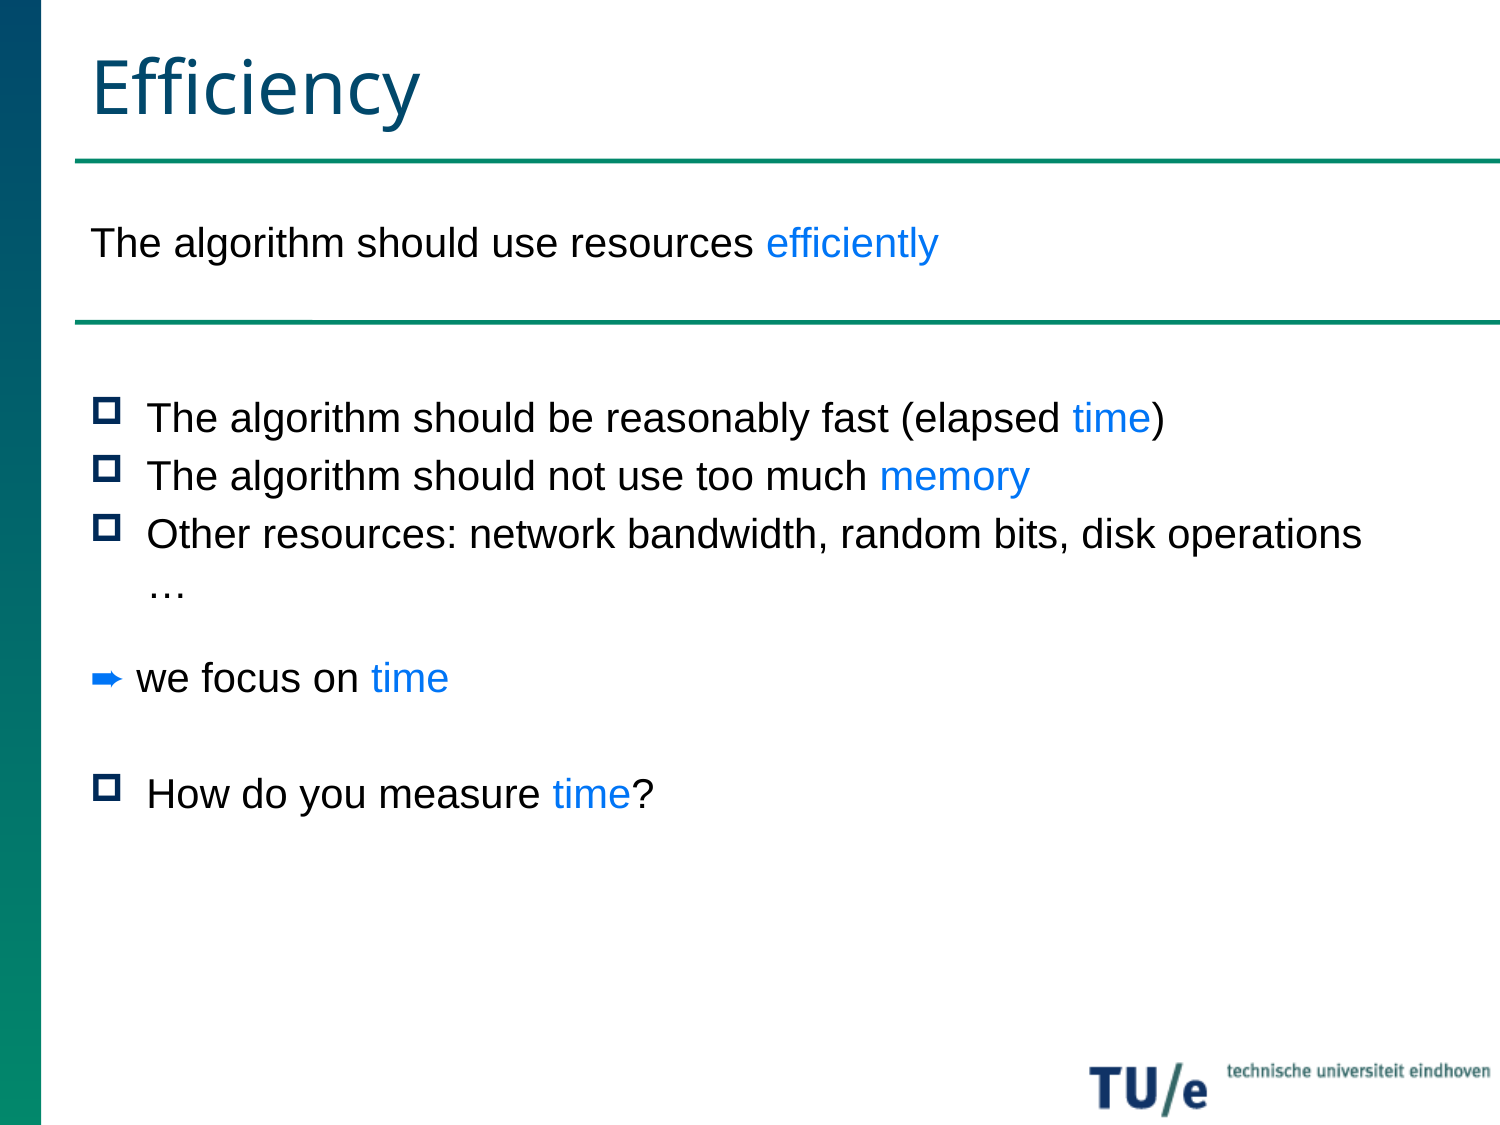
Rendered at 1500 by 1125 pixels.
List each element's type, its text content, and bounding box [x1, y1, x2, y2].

list The algorithm should use resources efficiently The algorithm should be reasonably fast (elapsed time) The algorithm should not use too much memory Other resources: network bandwidth, random bits, disk operations … ➨ we focus on time How do you measure time? [74, 207, 1414, 1036]
picture [1080, 1042, 1495, 1125]
title Efficiency [74, 30, 1468, 138]
